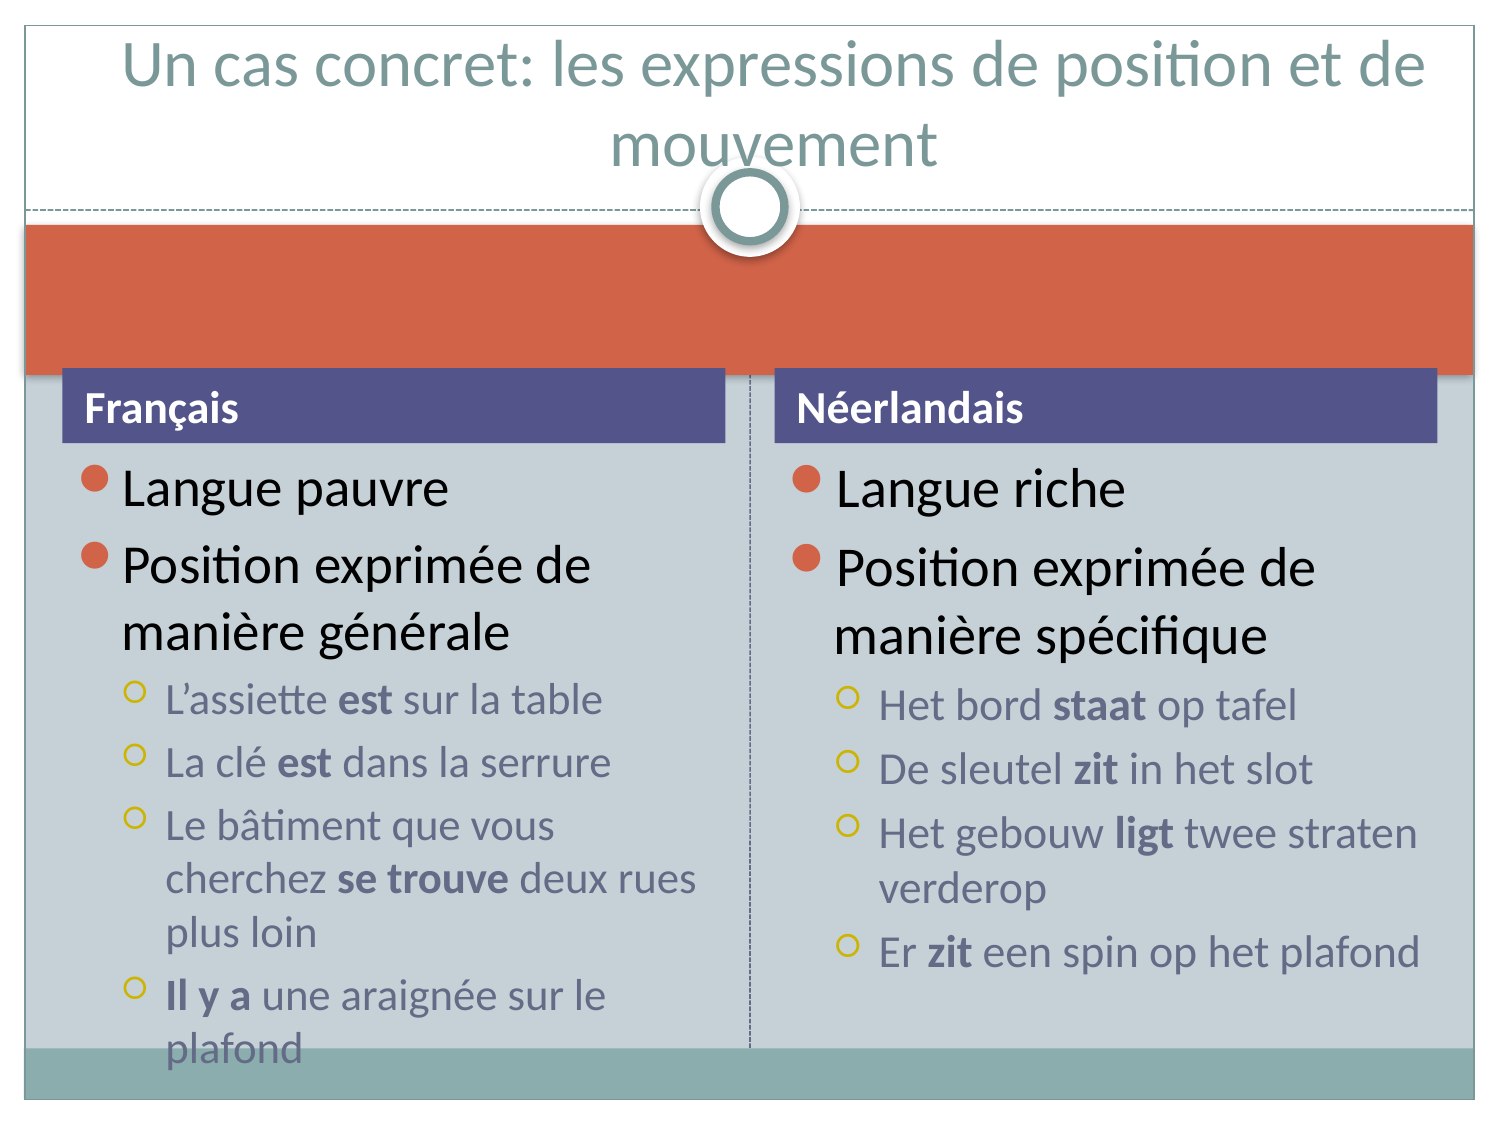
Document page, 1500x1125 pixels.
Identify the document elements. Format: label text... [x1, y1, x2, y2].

list Néerlandais [773, 367, 1439, 444]
list Langue pauvre Position exprimée de manière générale L’assiette est sur la table La clé est dans la serrure Le bâtiment que vous cherchez se trouve deux rues plus loin Il y a une araignée sur le plafond [62, 444, 726, 1082]
title Un cas concret: les expressions de position et de mouvement [86, 11, 1462, 188]
list Langue riche Position exprimée de manière spécifique Het bord staat op tafel De sleutel zit in het slot Het gebouw ligt twee straten verderop Er zit een spin op het plafond [773, 444, 1437, 1082]
list Français [61, 367, 727, 444]
